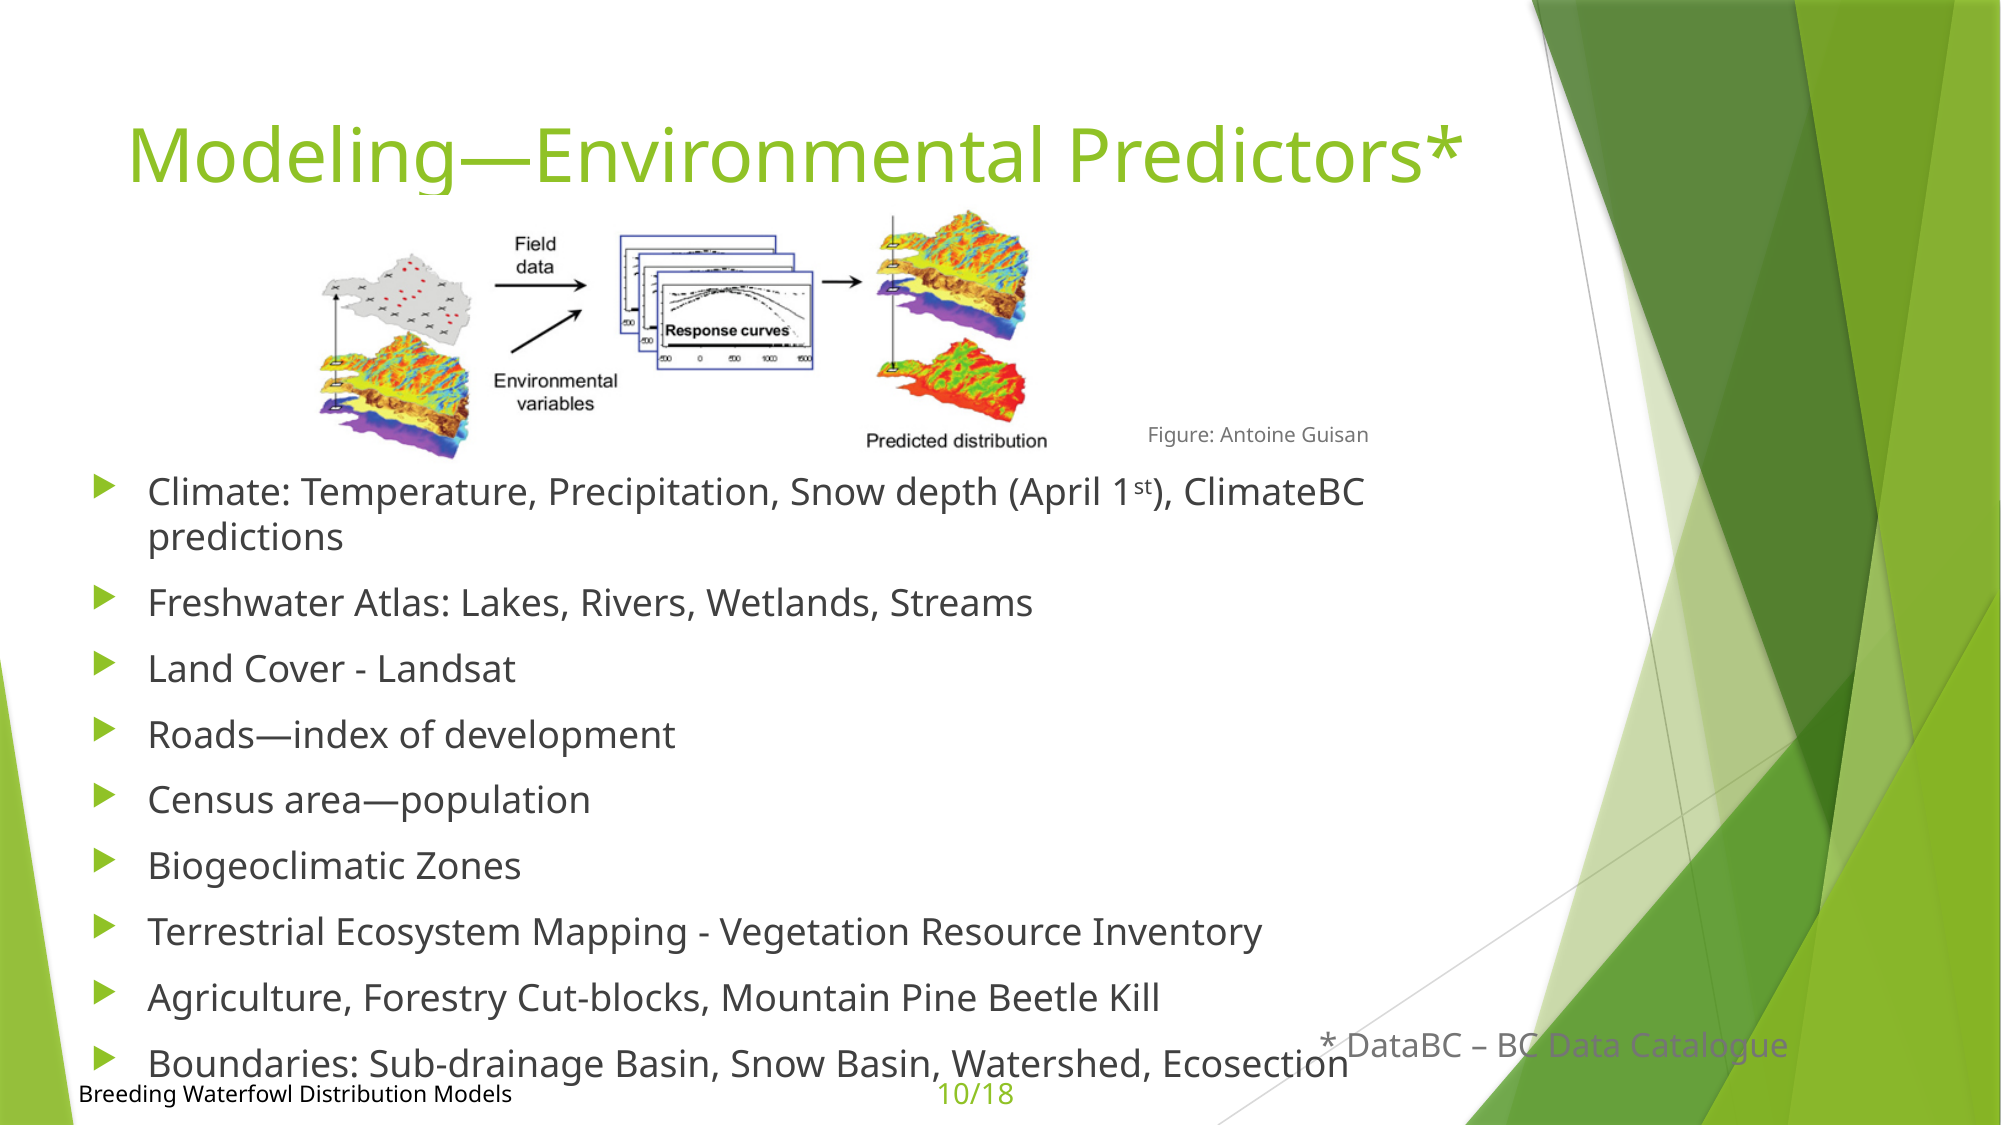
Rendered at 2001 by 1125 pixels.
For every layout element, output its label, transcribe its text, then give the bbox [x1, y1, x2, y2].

title Modeling—Environmental Predictors* [111, 99, 1522, 317]
slide_number 10/18 [898, 1065, 1030, 1125]
footer Breeding Waterfowl Distribution Models [63, 1046, 1097, 1125]
picture [309, 195, 1048, 475]
list Climate: Temperature, Precipitation, Snow depth (April 1st), ClimateBC predictions Freshwater Atlas: Lakes, Rivers, Wetlands, Streams Land Cover - Landsat Roads—index of development Census area—population Biogeoclimatic Zones Terrestrial Ecosystem Mapping - Vegetation Resource Inventory Agriculture, Forestry Cut-blocks, Mountain Pine Beetle Kill Boundaries: Sub-drainage Basin, Snow Basin, Watershed, Ecosection [76, 394, 1587, 1125]
text_box * DataBC – BC Data Catalogue [1304, 1016, 1884, 1072]
text_box Figure: Antoine Guisan [1132, 413, 1476, 454]
